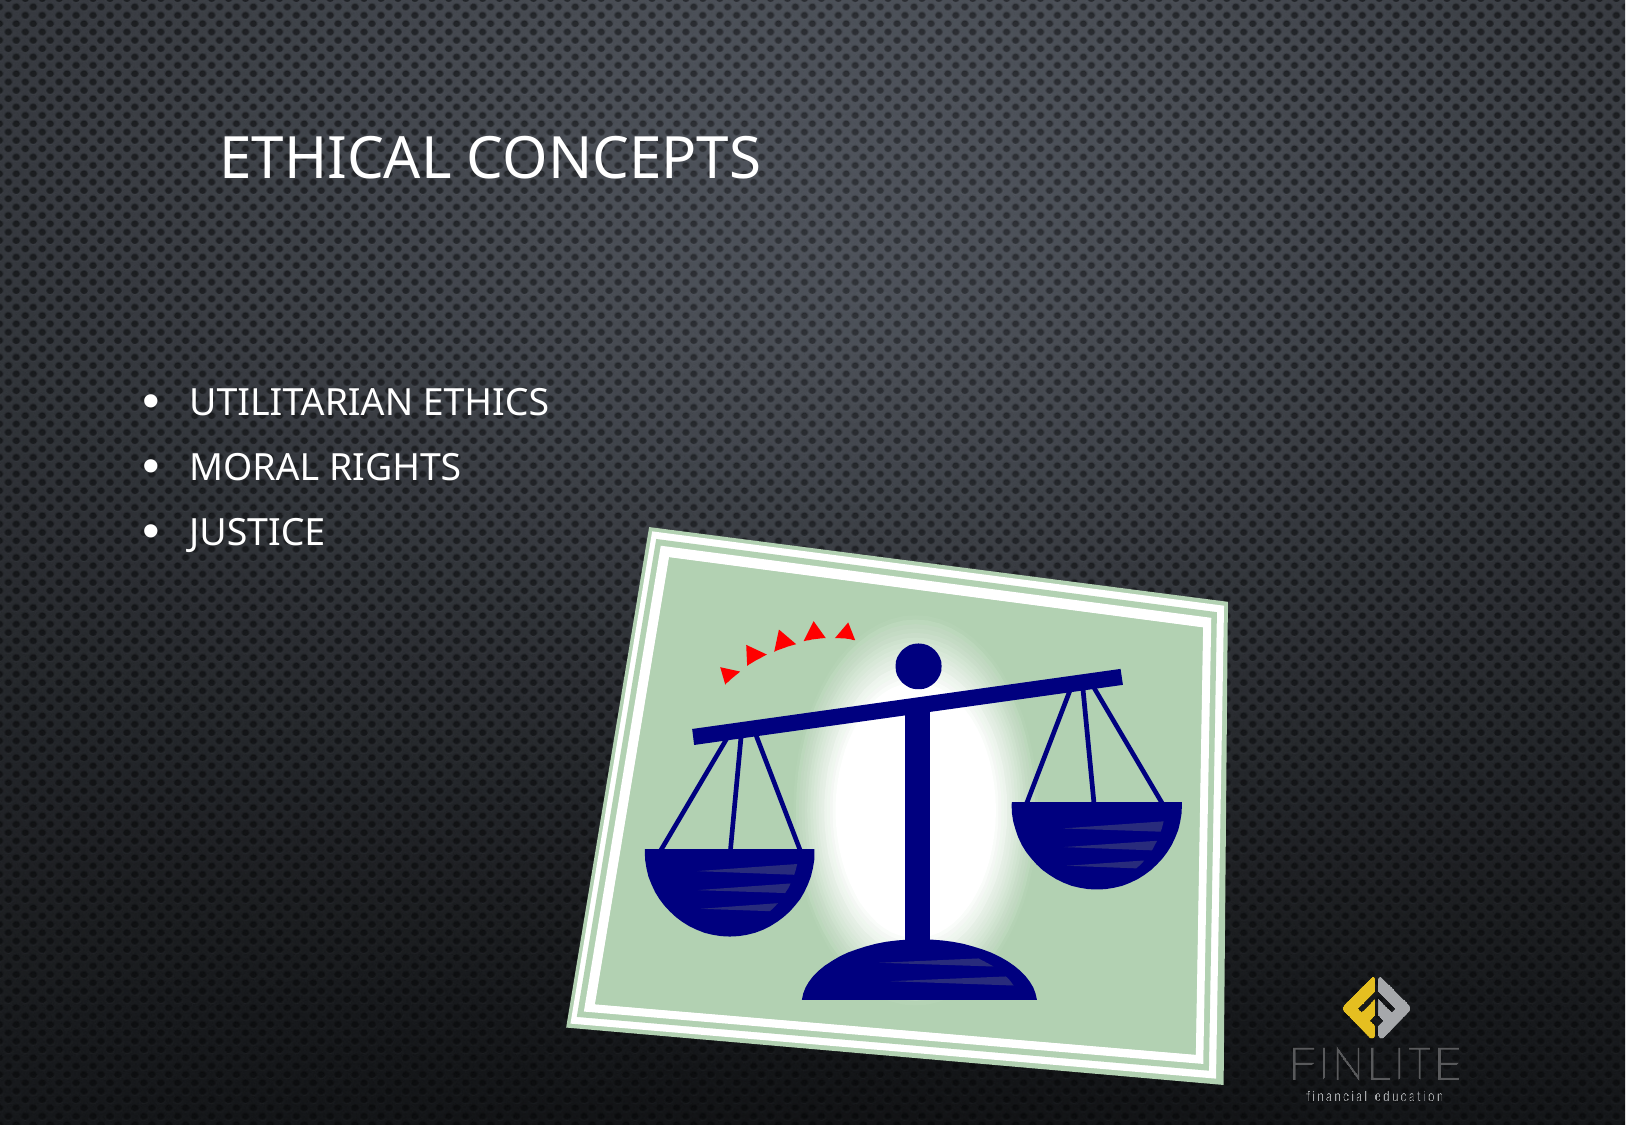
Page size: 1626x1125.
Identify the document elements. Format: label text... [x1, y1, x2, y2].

list Utilitarian Ethics Moral Rights Justice [127, 331, 1466, 600]
picture [1293, 975, 1459, 1101]
title Ethical Concepts [204, 35, 1590, 275]
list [565, 526, 1229, 1086]
